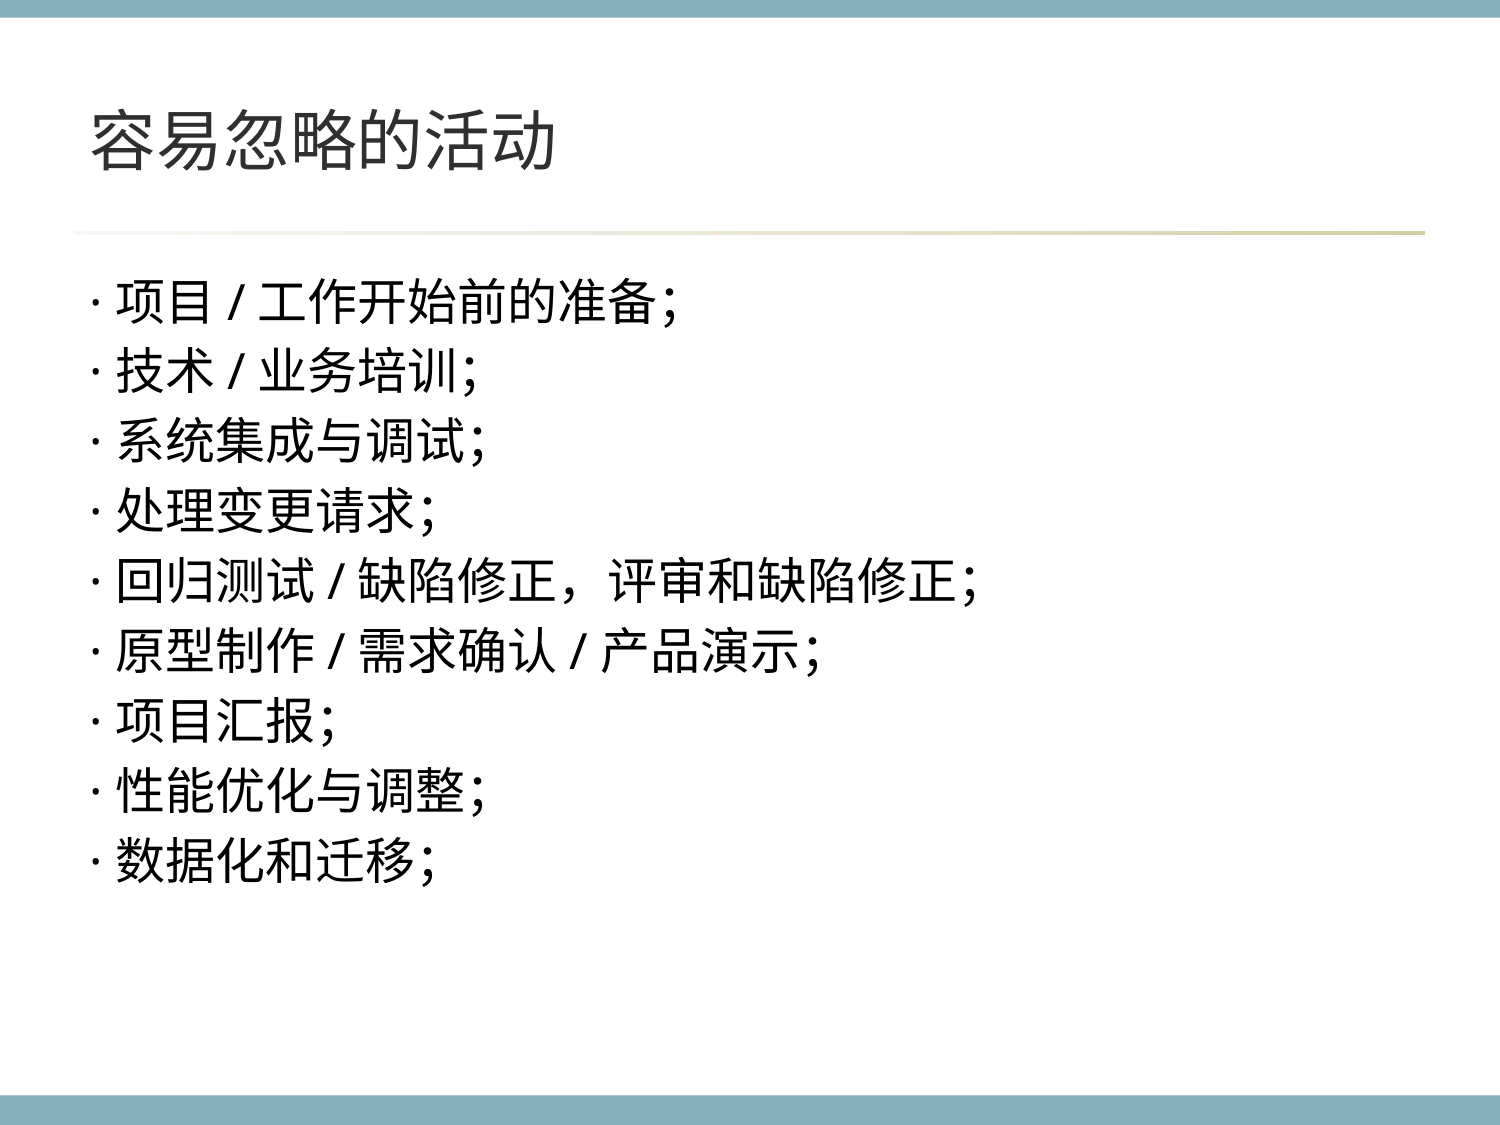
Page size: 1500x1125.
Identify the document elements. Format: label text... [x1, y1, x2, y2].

list ·项目/工作开始前的准备； ·技术/业务培训； ·系统集成与调试； ·处理变更请求； ·回归测试/缺陷修正，评审和缺陷修正； ·原型制作/需求确认/产品演示； ·项目汇报； ·性能优化与调整； ·数据化和迁移； [75, 262, 1425, 961]
title 容易忽略的活动 [75, 45, 1425, 233]
